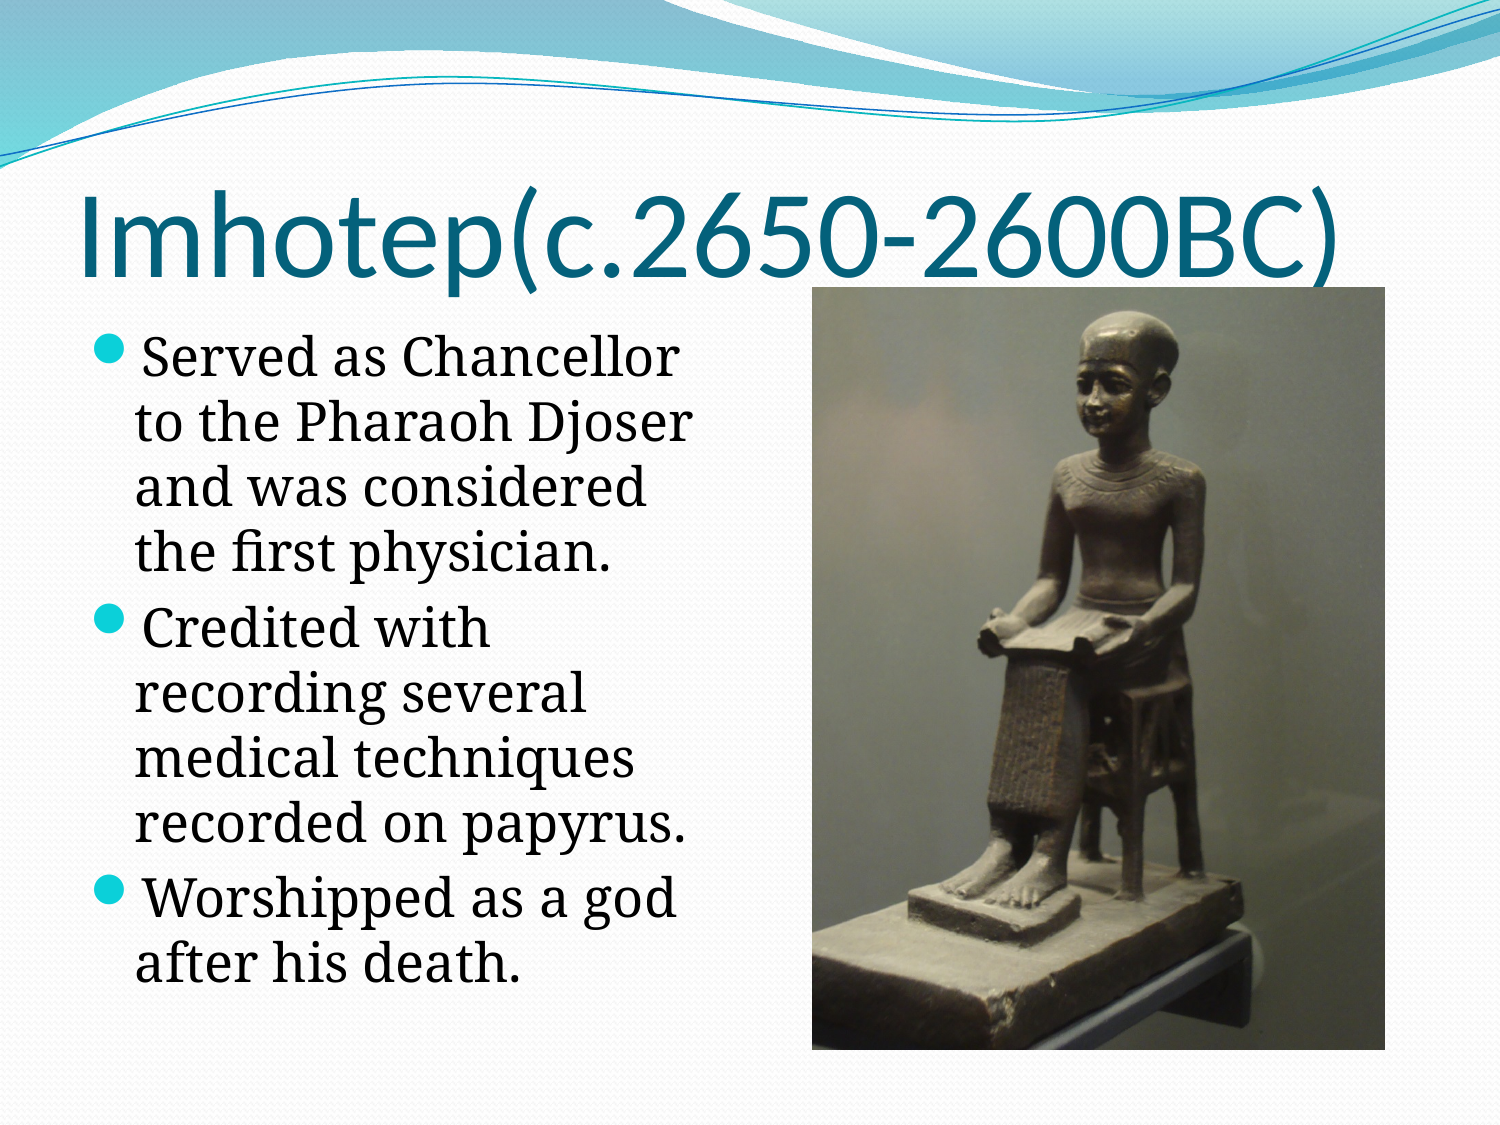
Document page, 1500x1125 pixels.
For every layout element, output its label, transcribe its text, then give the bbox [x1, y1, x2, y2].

title Imhotep(c.2650-2600BC) [75, 115, 1425, 303]
list [1385, 289, 1391, 303]
picture [812, 287, 1385, 1051]
list Served as Chancellor to the Pharaoh Djoser and was considered the first physician. Credited with recording several medical techniques recorded on papyrus. Worshipped as a god after his death. [75, 314, 738, 1043]
list [805, 288, 812, 303]
